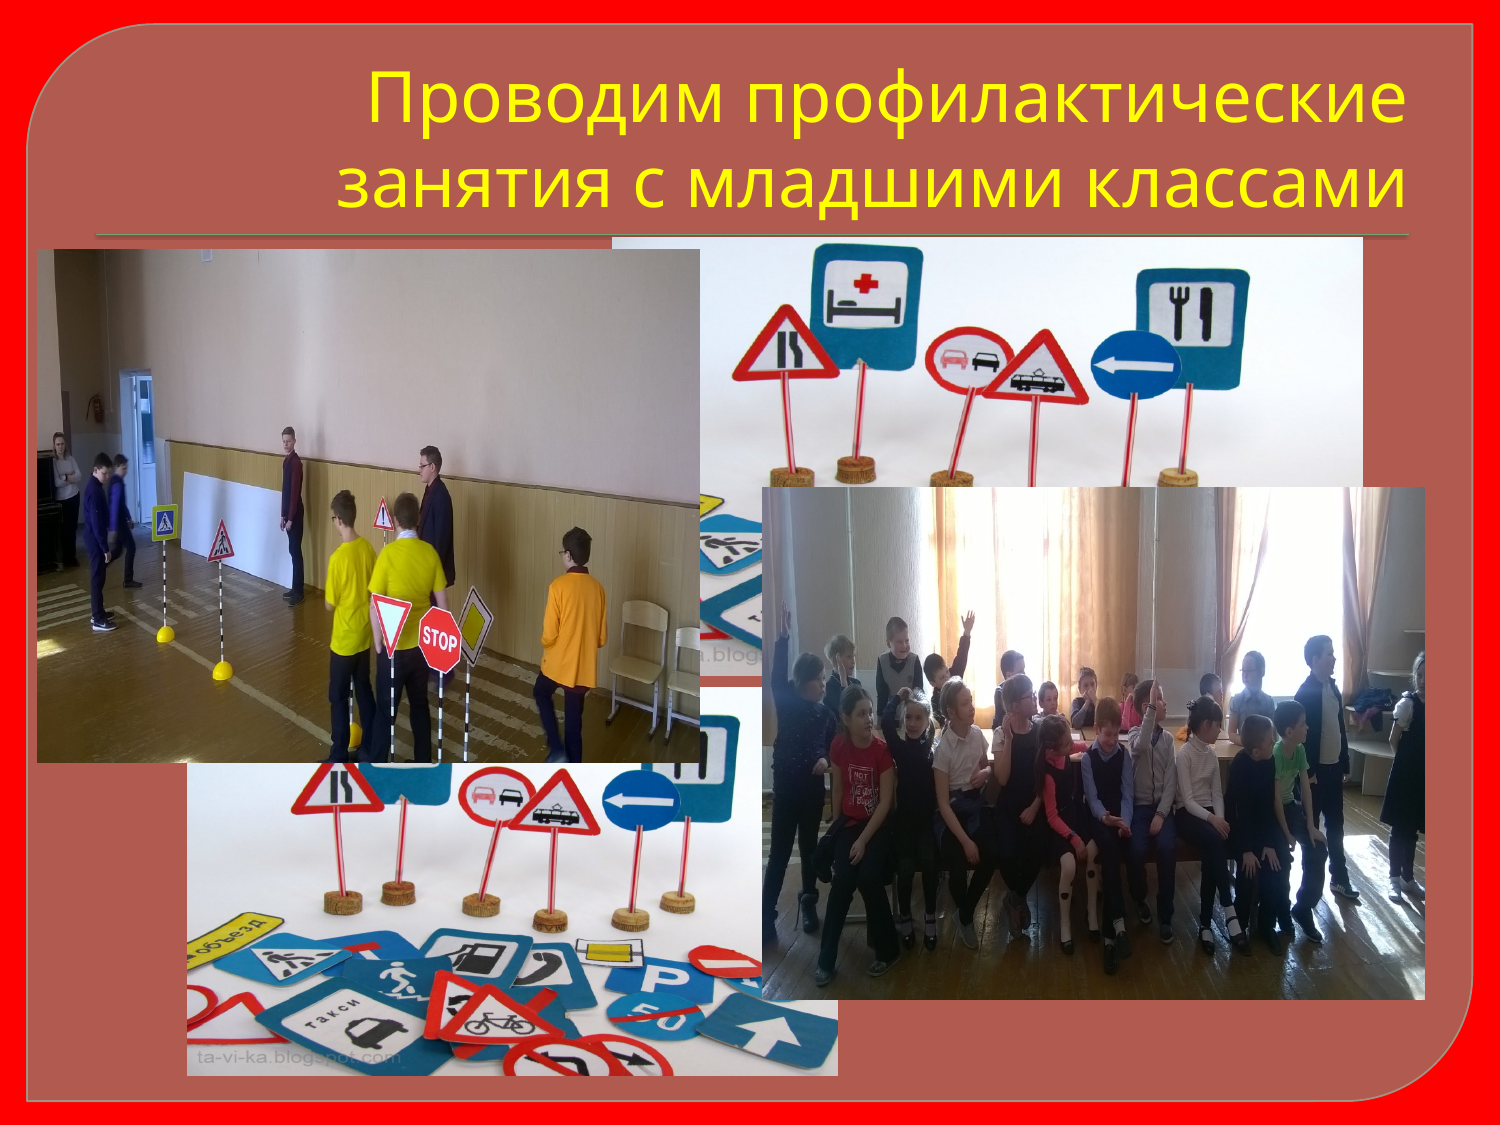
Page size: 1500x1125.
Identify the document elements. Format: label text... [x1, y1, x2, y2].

picture [612, 237, 1363, 676]
picture [187, 687, 838, 1076]
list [37, 249, 701, 763]
title Проводим профилактические занятия с младшими классами [75, 41, 1425, 230]
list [762, 487, 1426, 1001]
picture [371, 763, 439, 769]
